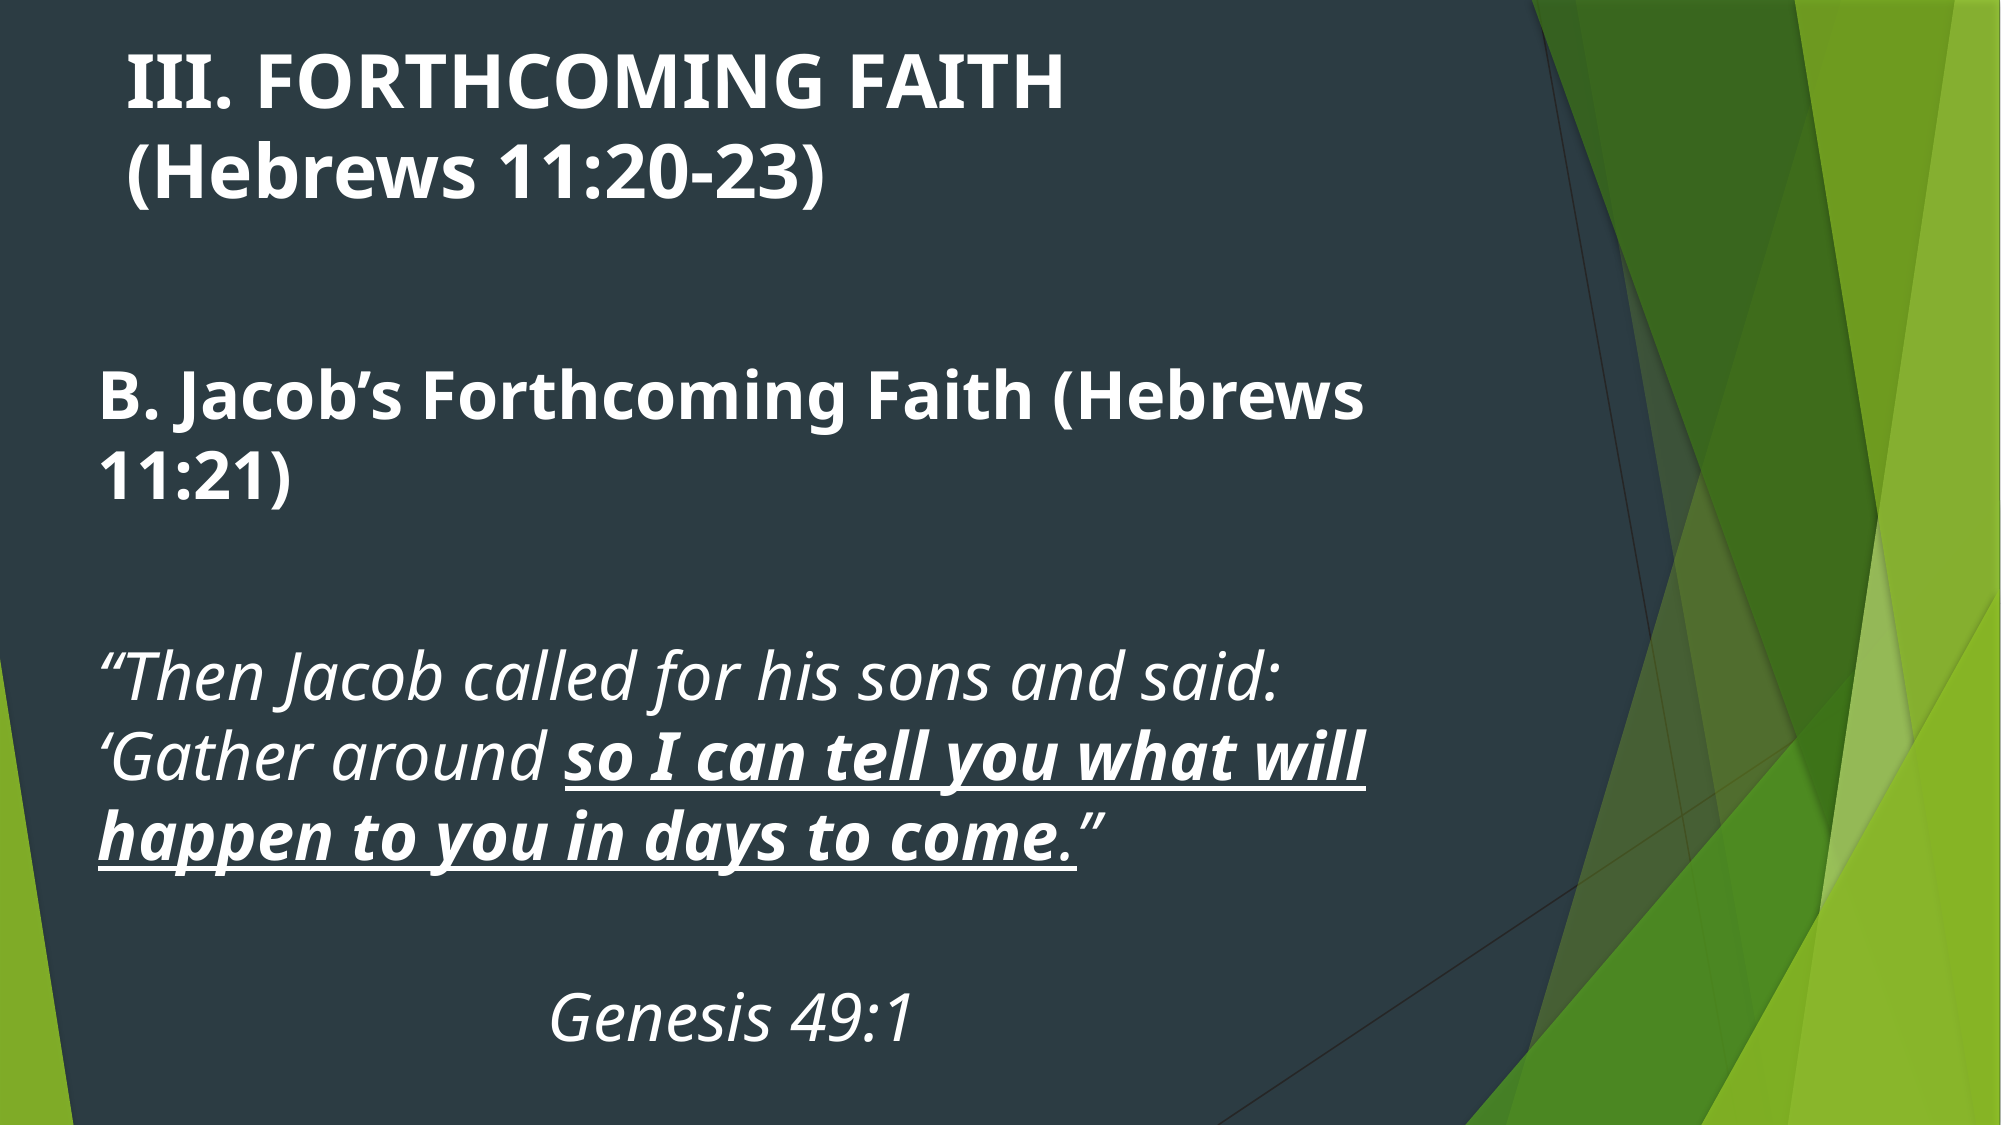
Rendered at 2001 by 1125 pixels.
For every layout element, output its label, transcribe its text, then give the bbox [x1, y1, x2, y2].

title III. FORTHCOMING FAITH (Hebrews 11:20-23) [111, 25, 1522, 243]
list B. Jacob’s Forthcoming Faith (Hebrews 11:21) “Then Jacob called for his sons and said: ‘Gather around so I can tell you what will happen to you in days to come.” Genesis 49:1 [82, 244, 1494, 881]
